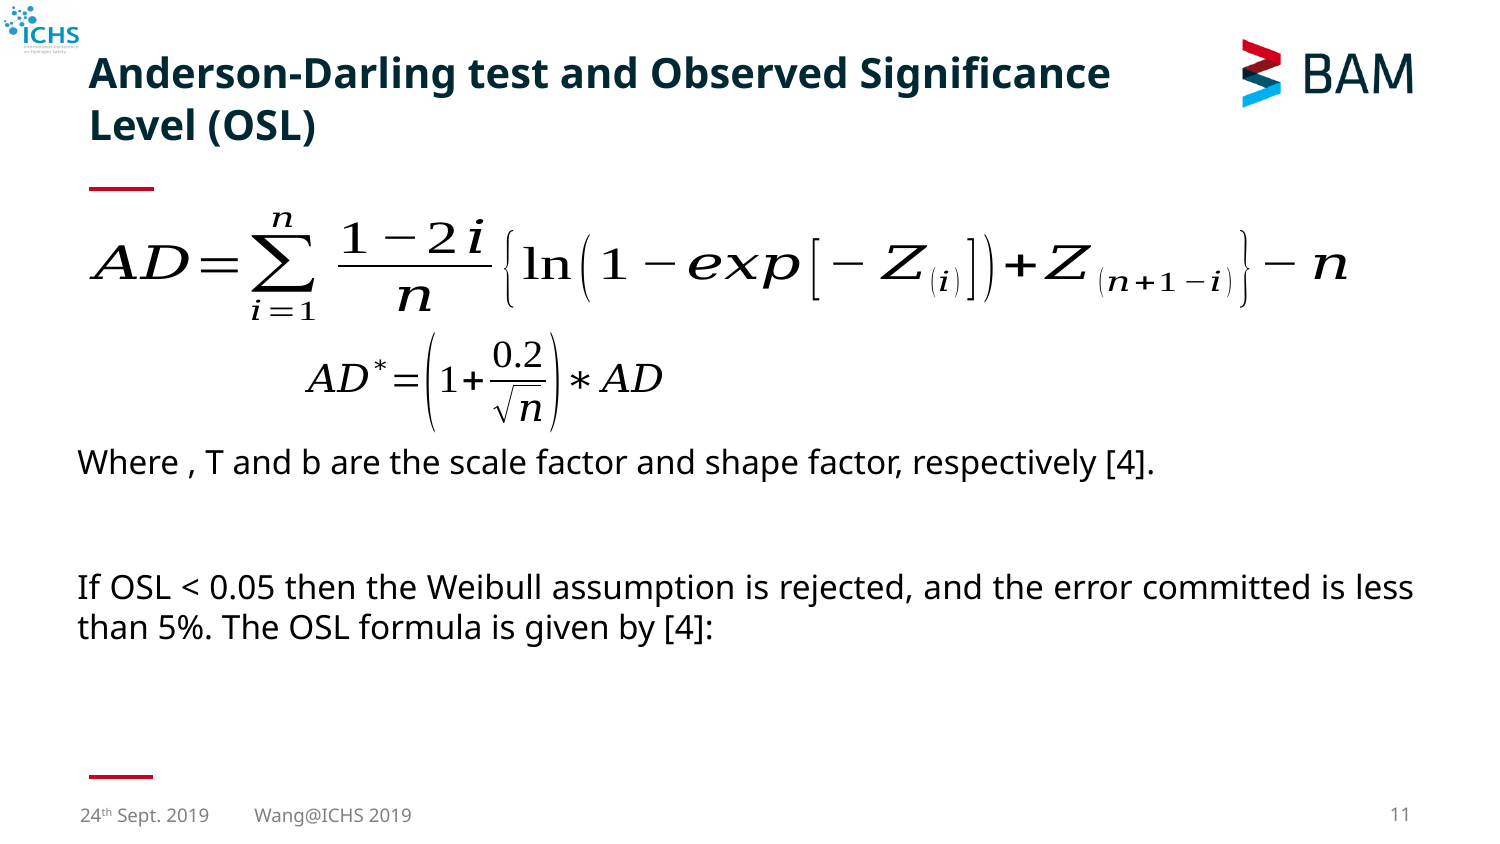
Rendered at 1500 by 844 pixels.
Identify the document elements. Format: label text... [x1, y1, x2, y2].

footer Wang@ICHS 2019 [254, 800, 1200, 830]
picture [1240, 29, 1447, 178]
picture [4, 6, 79, 54]
text_box If OSL < 0.05 then the Weibull assumption is rejected, and the error committed is less than 5%. The OSL formula is given by [4]: [62, 558, 1432, 654]
title Anderson-Darling test and Observed Significance Level (OSL) [88, 44, 1152, 162]
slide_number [80, 800, 239, 830]
slide_number 11 [1293, 800, 1412, 830]
